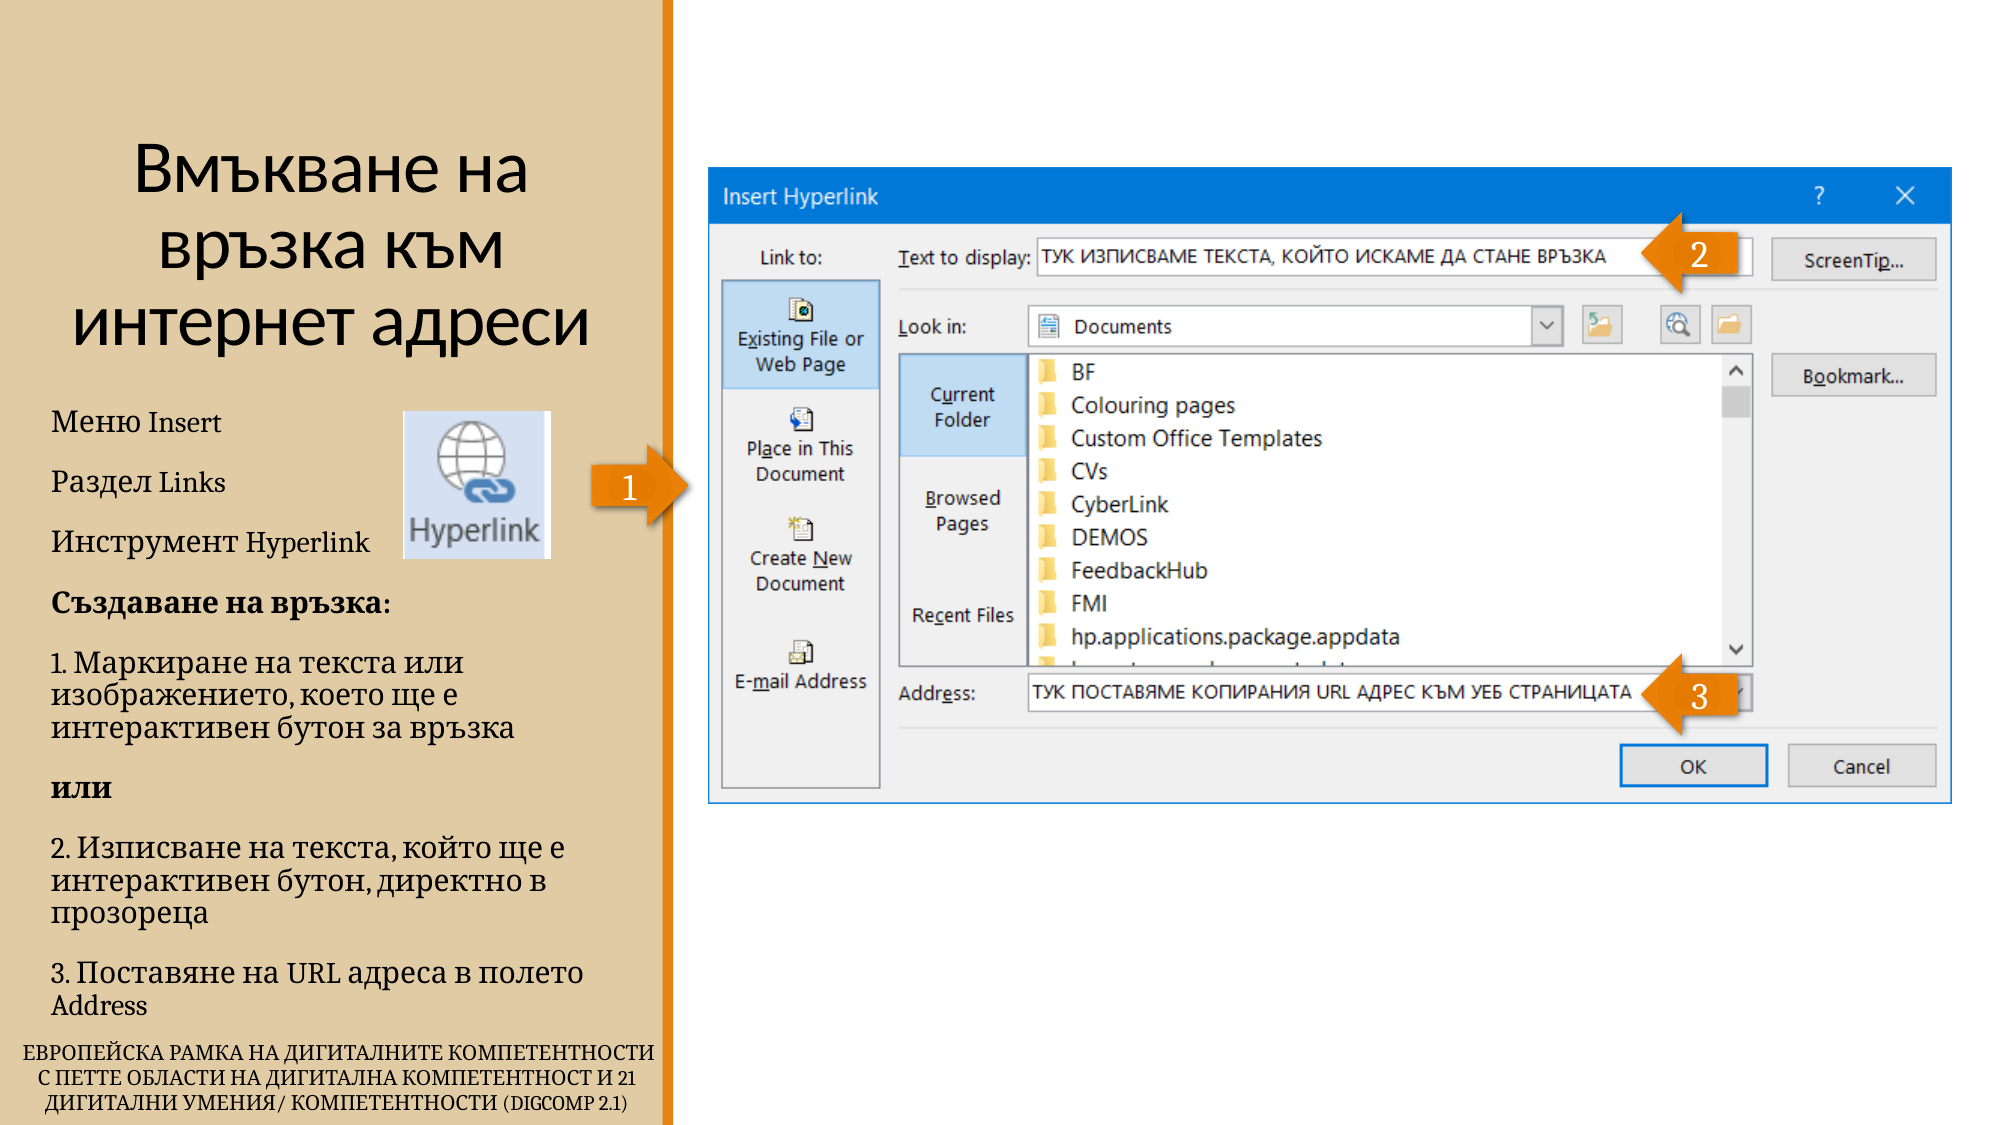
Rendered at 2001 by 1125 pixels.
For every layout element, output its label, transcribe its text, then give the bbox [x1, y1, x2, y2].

text_box 1 [591, 444, 689, 527]
picture [402, 411, 551, 560]
list Меню Insert Раздел Links Инструмент Hyperlink Създаване на връзка: 1. Маркиране на текста или изображението, което ще е интерактивен бутон за връзка или 2. Изписване на текста, който ще е интерактивен бутон, директно в прозореца 3. Поставяне на URL адреса в полето Address [35, 394, 628, 1034]
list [708, 166, 1953, 805]
footer Европейска Рамка на дигиталните компетентности с петте области на дигитална компетентност и 21 дигитални умения/ компетентности (DigComp 2.1) [0, 1034, 674, 1120]
title Вмъкване на връзка към интернет адреси [35, 97, 628, 394]
